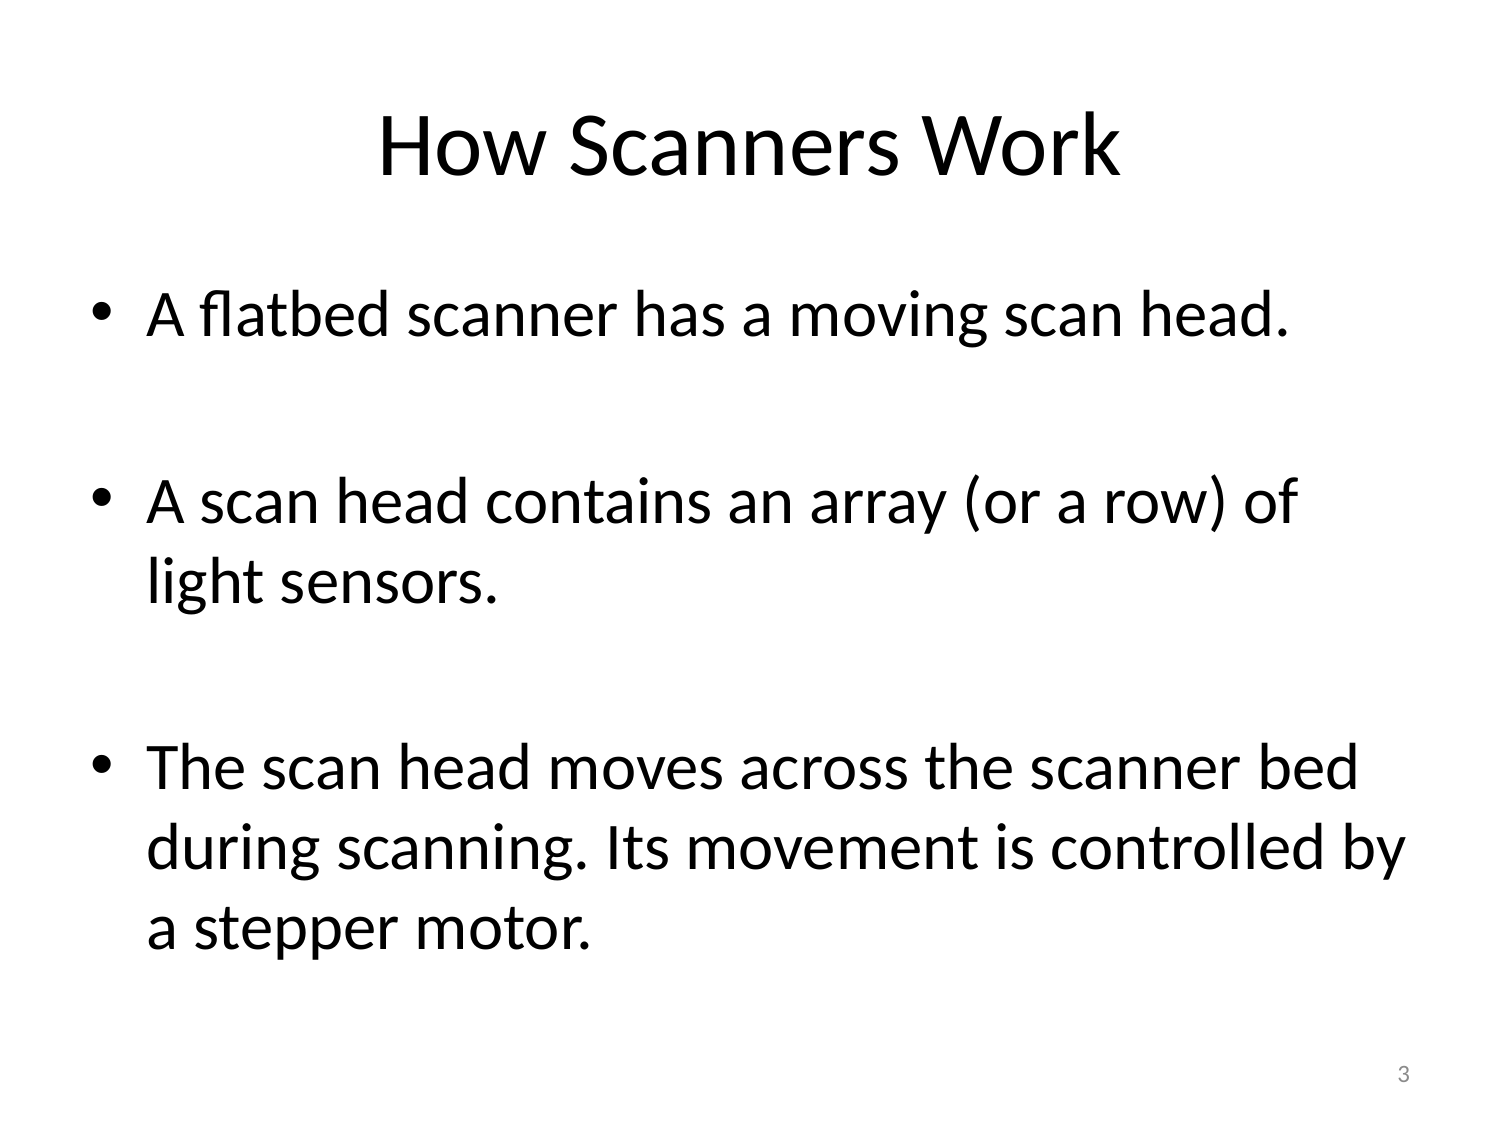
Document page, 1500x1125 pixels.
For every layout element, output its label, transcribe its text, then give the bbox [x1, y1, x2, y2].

list A flatbed scanner has a moving scan head. A scan head contains an array (or a row) of light sensors. The scan head moves across the scanner bed during scanning. Its movement is controlled by a stepper motor. [74, 262, 1426, 1006]
title How Scanners Work [74, 44, 1426, 233]
slide_number 3 [1074, 1042, 1425, 1103]
